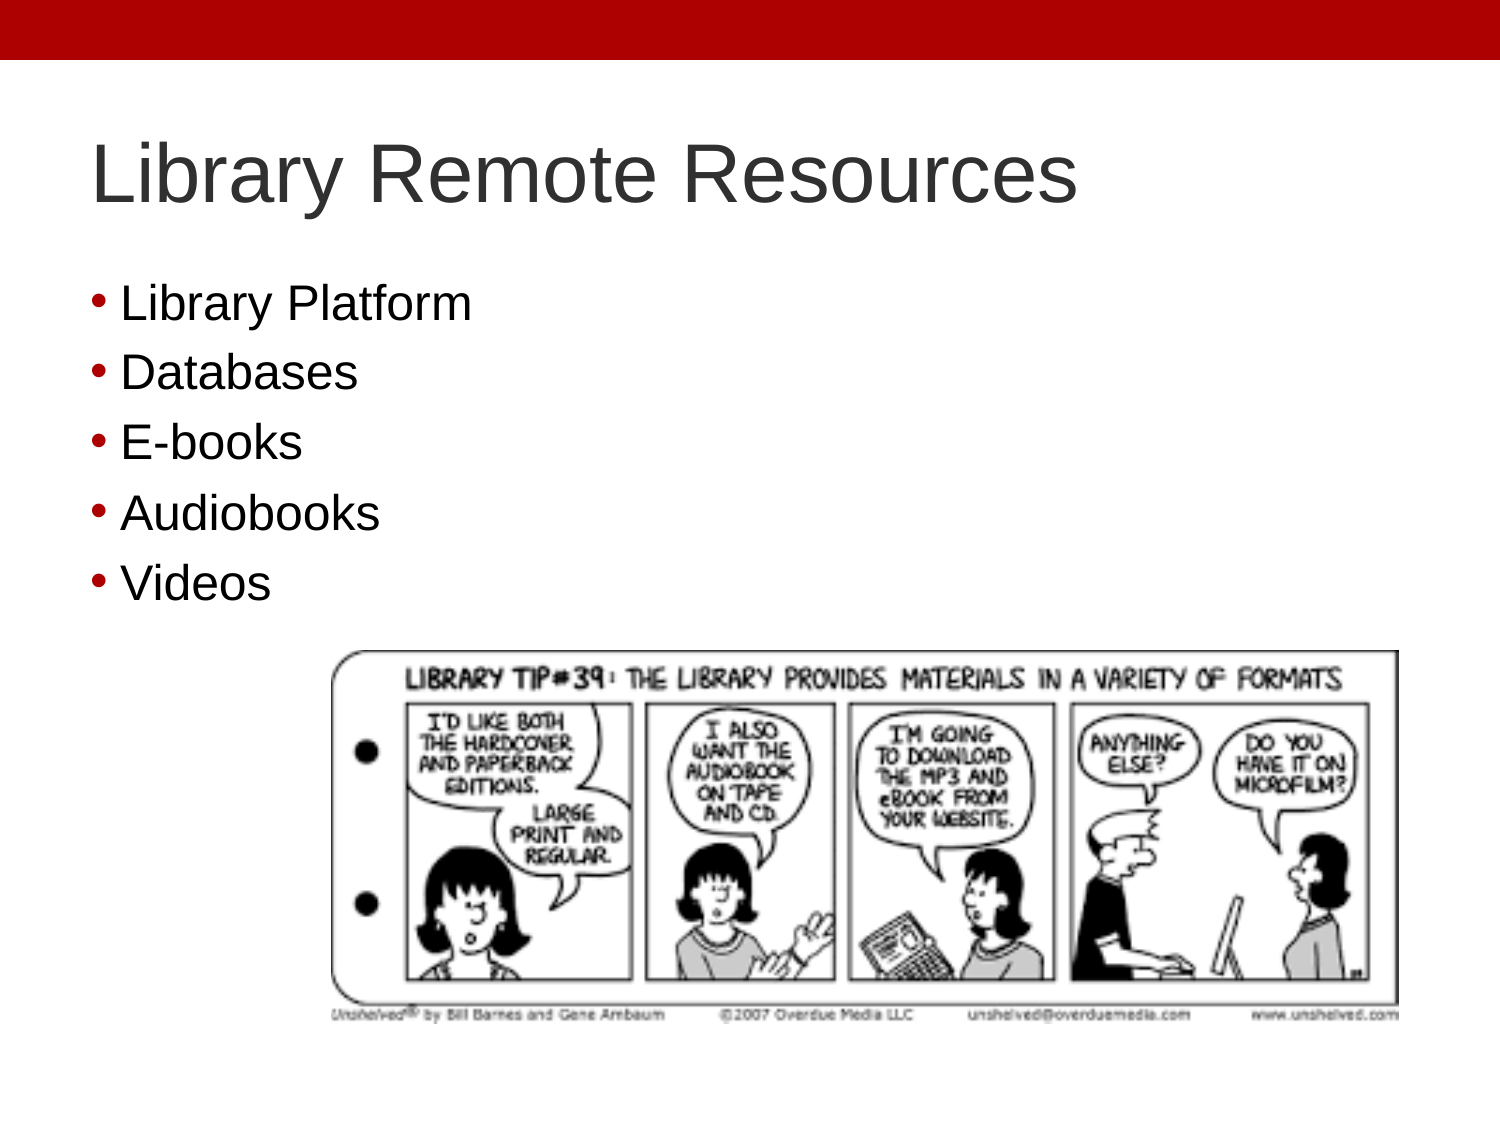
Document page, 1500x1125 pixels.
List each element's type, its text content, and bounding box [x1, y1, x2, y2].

picture [331, 650, 1400, 1025]
title Library Remote Resources [75, 87, 1425, 250]
list Library Platform Databases E-books Audiobooks Videos [75, 262, 1425, 1063]
